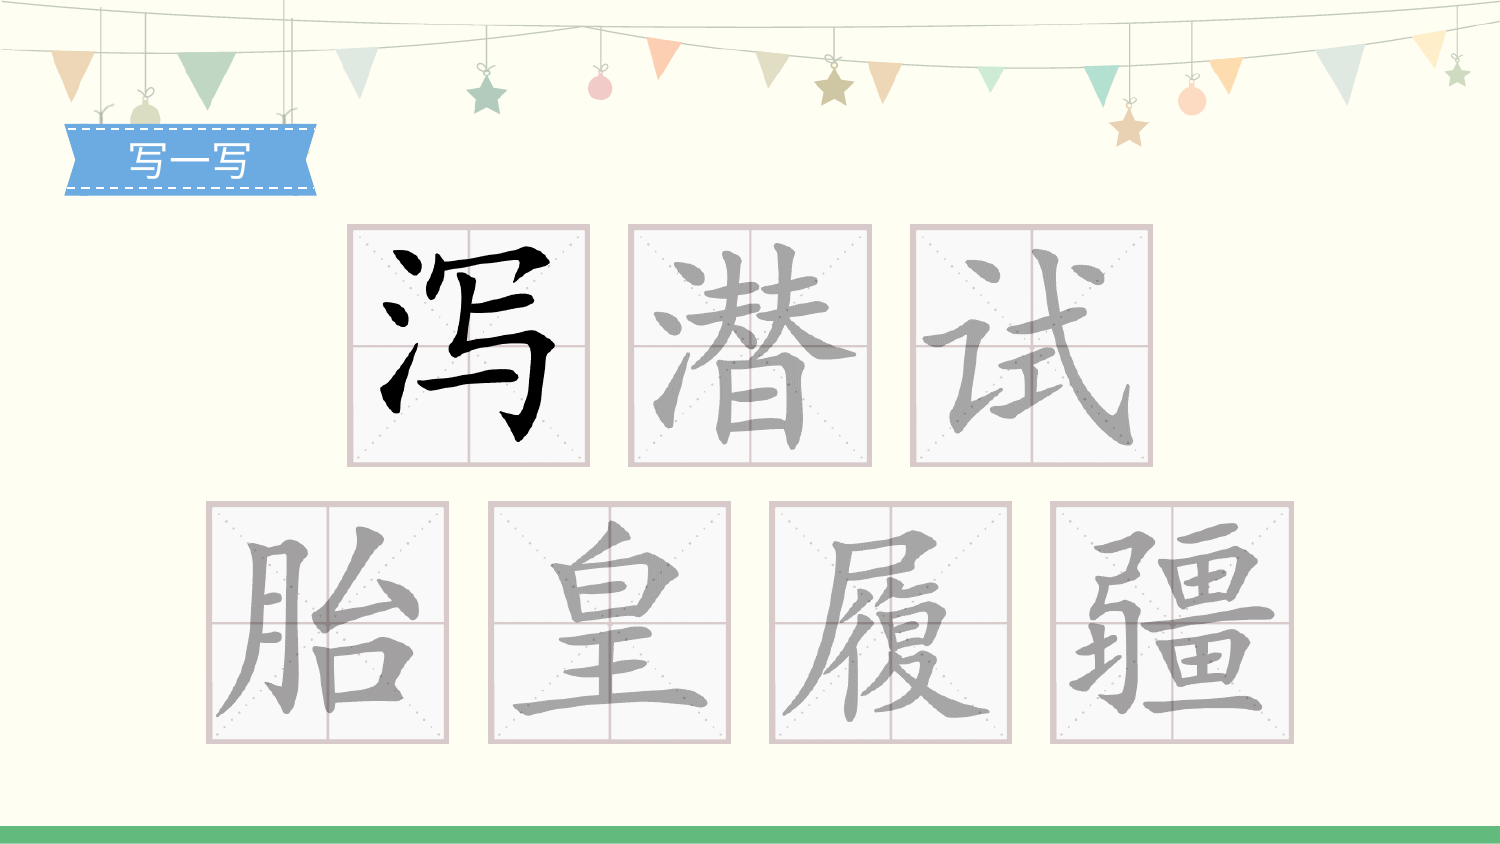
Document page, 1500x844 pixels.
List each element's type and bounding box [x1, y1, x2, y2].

picture [910, 224, 1153, 467]
picture [488, 501, 731, 745]
picture [1050, 501, 1294, 745]
picture [628, 224, 872, 467]
picture [347, 224, 590, 467]
text_box [64, 0, 317, 196]
picture [206, 501, 450, 745]
picture [769, 501, 1012, 745]
